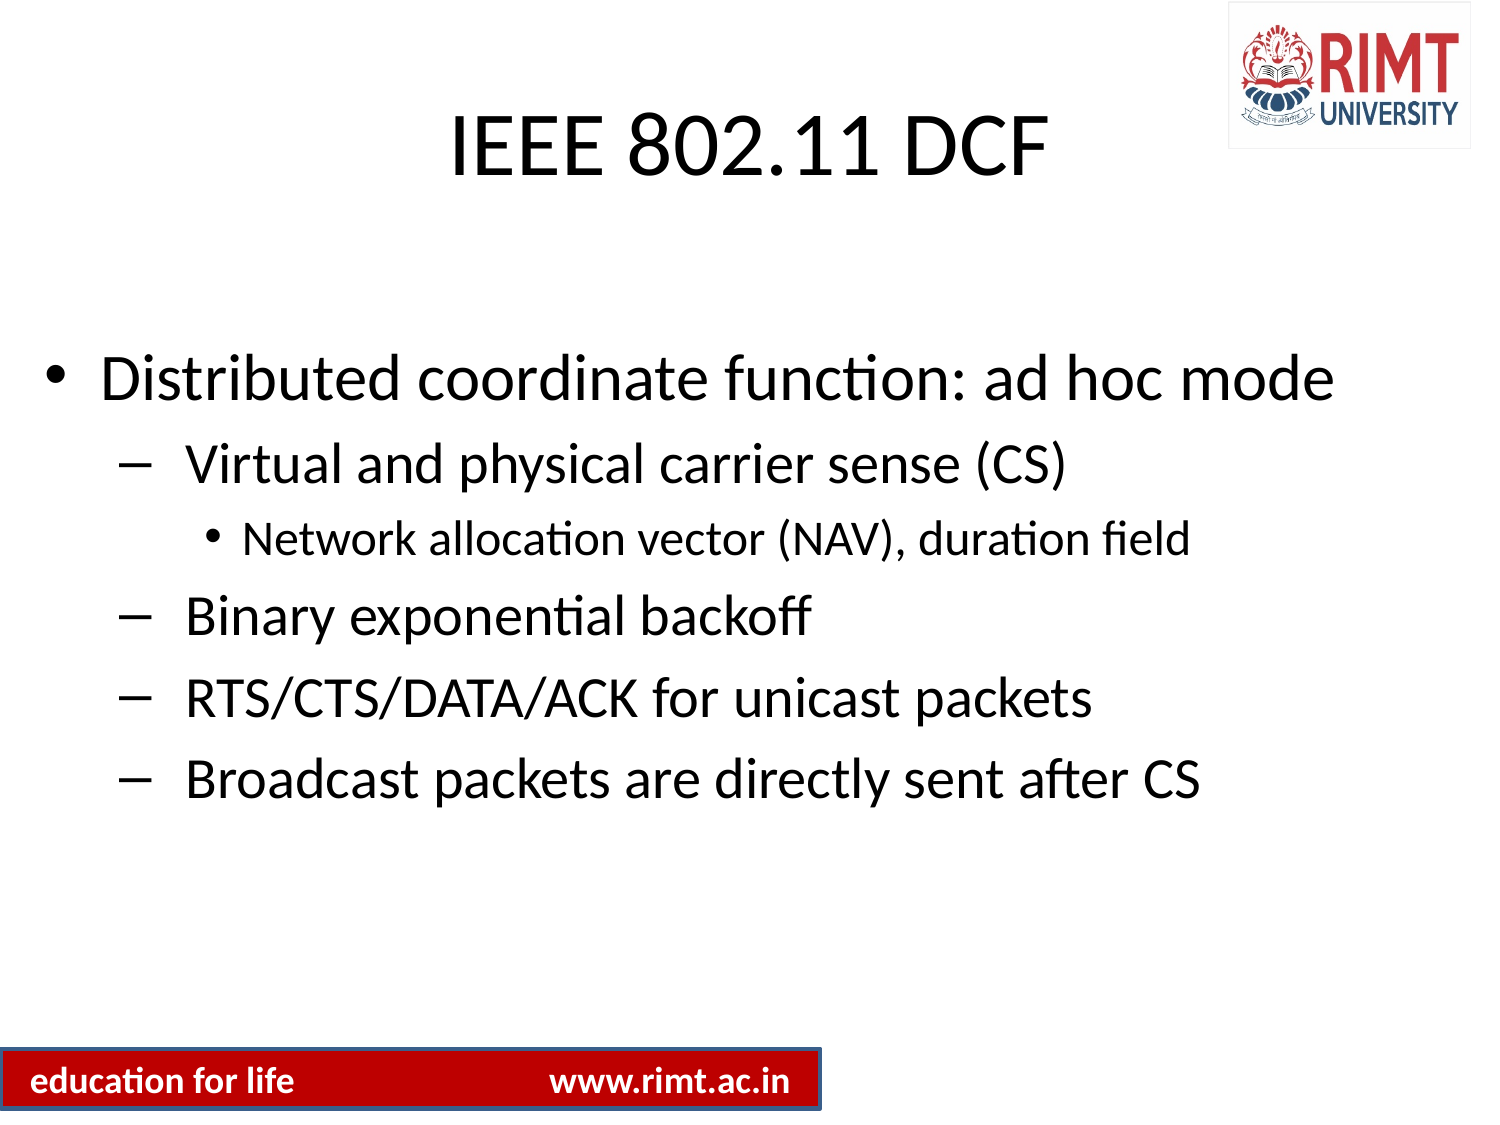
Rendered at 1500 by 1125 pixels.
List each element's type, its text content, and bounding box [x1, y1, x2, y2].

picture [1227, 1, 1471, 149]
list Distributed coordinate function: ad hoc mode Virtual and physical carrier sense (CS) Network allocation vector (NAV), duration field Binary exponential backoff RTS/CTS/DATA/ACK for unicast packets Broadcast packets are directly sent after CS [29, 326, 1471, 997]
title IEEE 802.11 DCF [75, 45, 1425, 233]
text_box education for life www.rimt.ac.in [0, 1047, 822, 1111]
